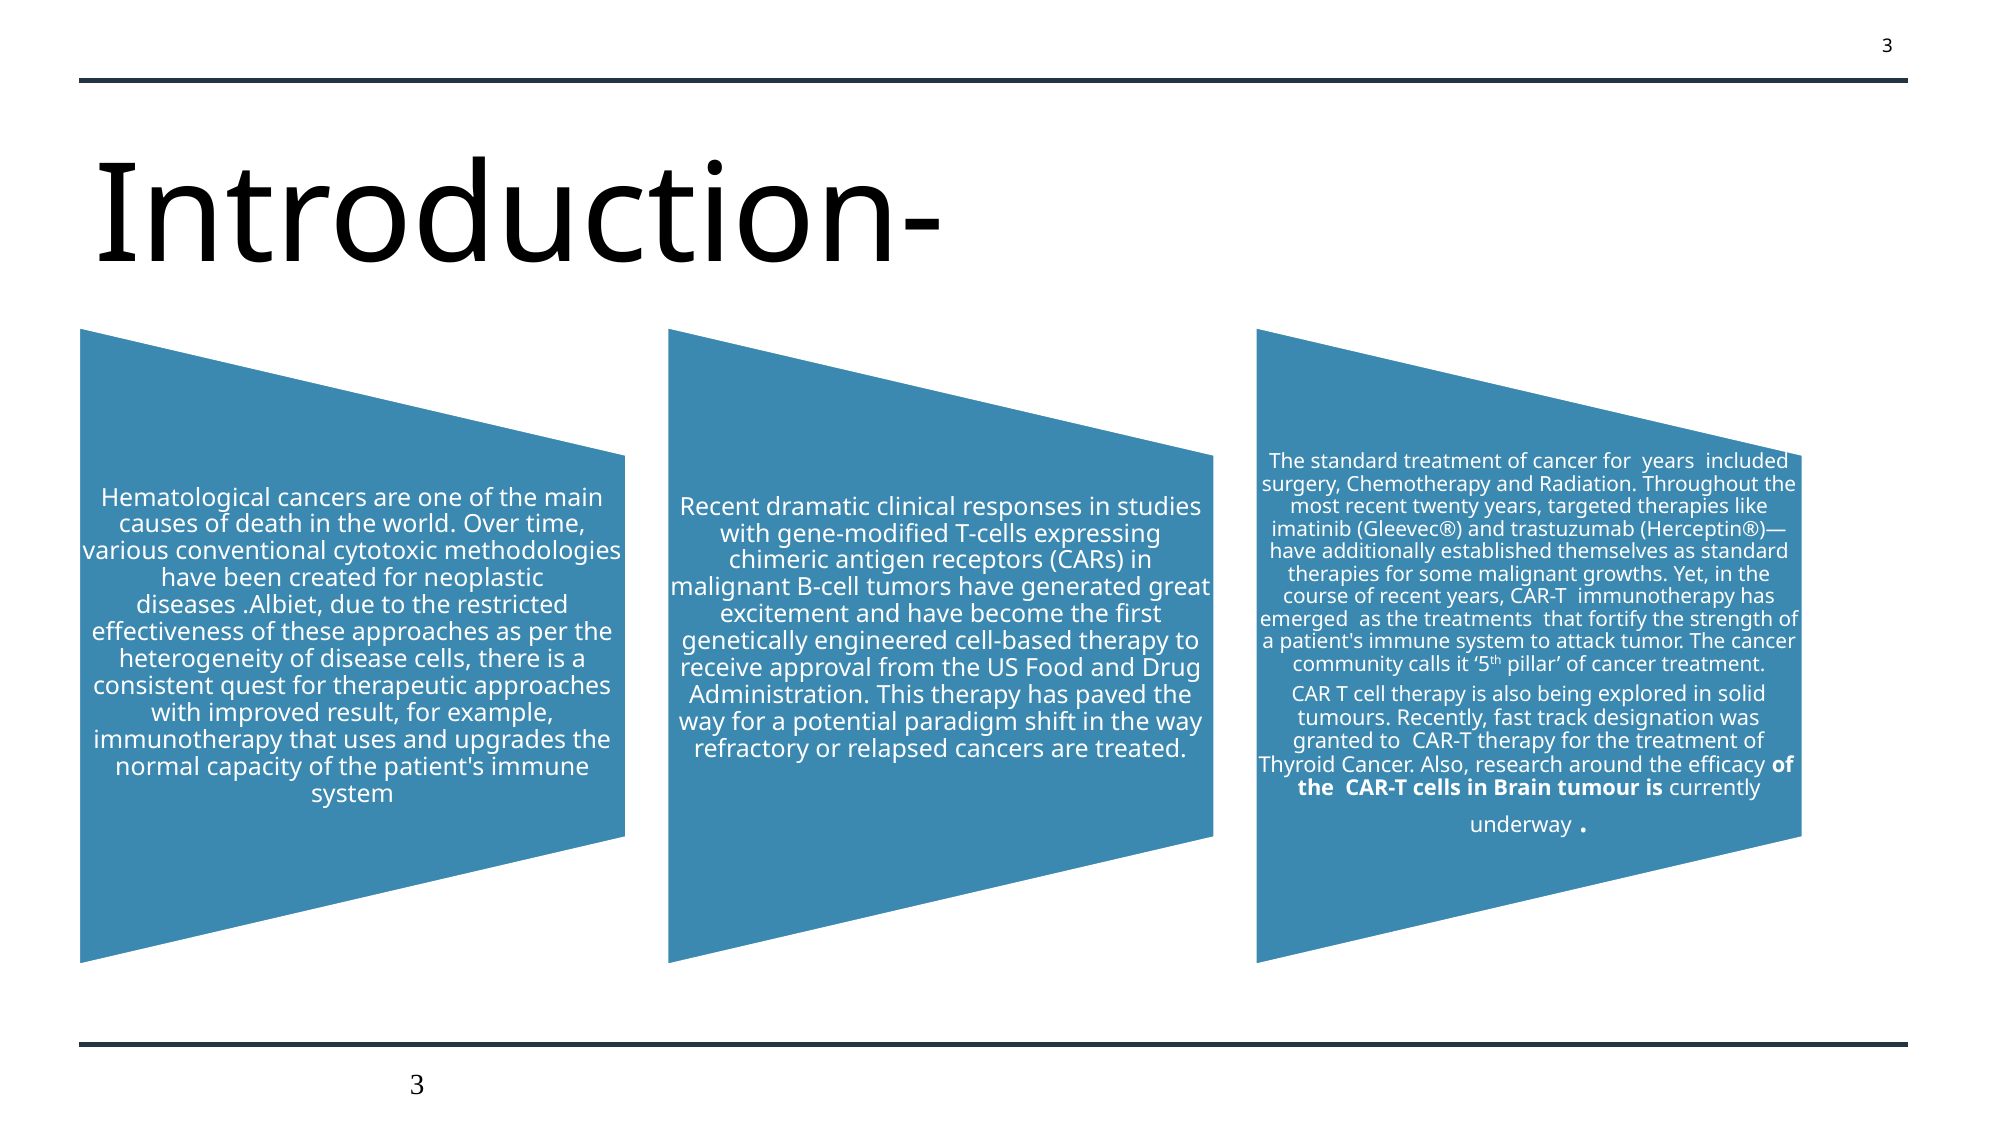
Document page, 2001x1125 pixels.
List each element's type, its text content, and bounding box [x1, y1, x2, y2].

footer 3 [79, 1053, 755, 1113]
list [79, 327, 1803, 965]
title Introduction- [79, 160, 1824, 253]
slide_number 3 [1802, 16, 1908, 77]
